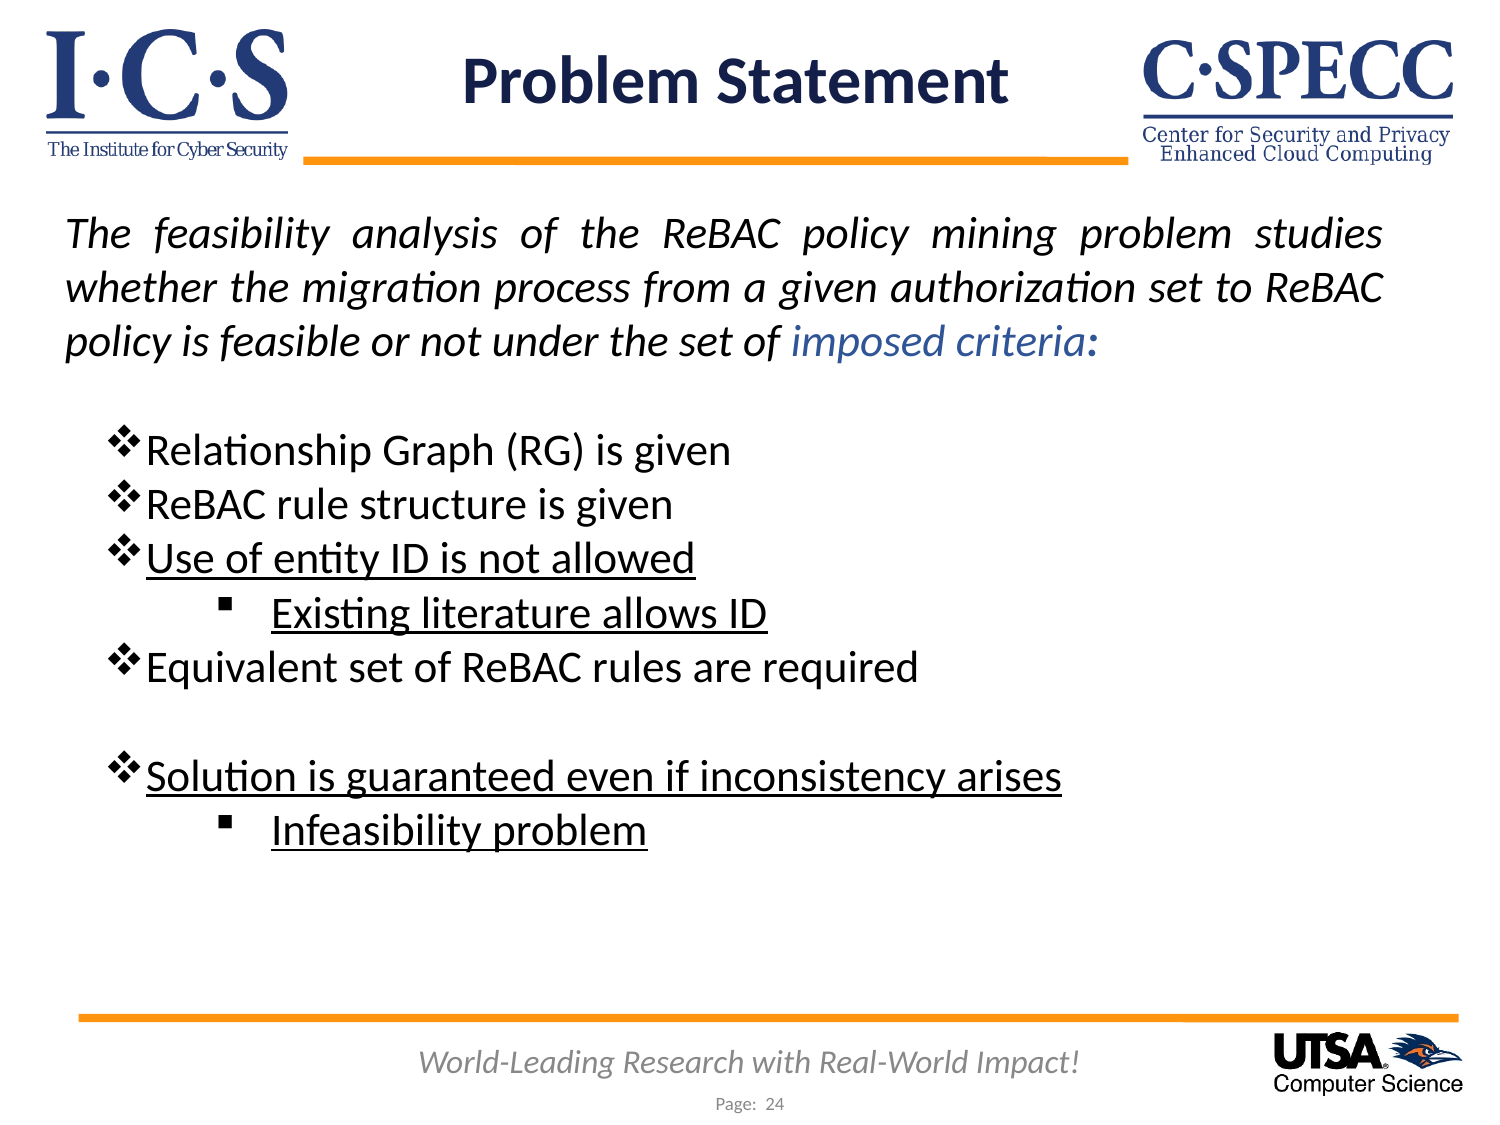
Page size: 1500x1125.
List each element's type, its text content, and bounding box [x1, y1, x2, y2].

text_box The feasibility analysis of the ReBAC policy mining problem studies whether the migration process from a given authorization set to ReBAC policy is feasible or not under the set of imposed criteria: Relationship Graph (RG) is given ReBAC rule structure is given Use of entity ID is not allowed Existing literature allows ID Equivalent set of ReBAC rules are required Solution is guaranteed even if inconsistency arises Infeasibility problem [49, 195, 1399, 917]
picture [1143, 40, 1453, 165]
picture [1264, 1022, 1473, 1098]
text_box Problem Statement [247, 24, 1225, 127]
picture [46, 29, 288, 160]
